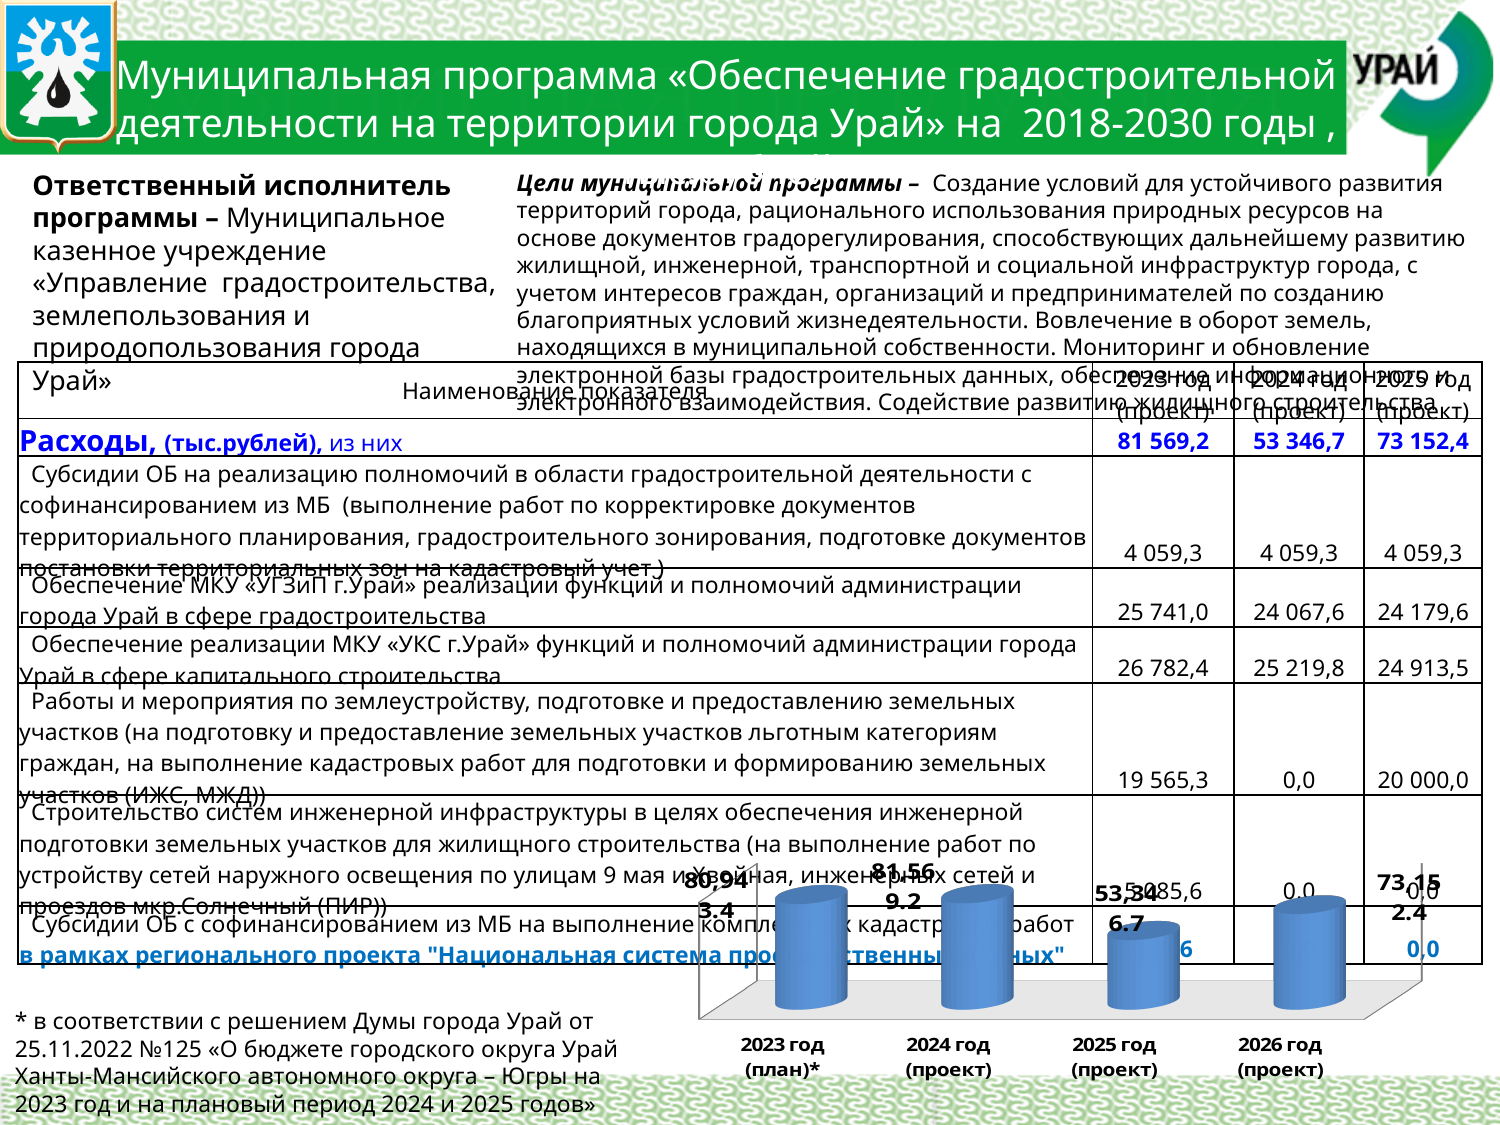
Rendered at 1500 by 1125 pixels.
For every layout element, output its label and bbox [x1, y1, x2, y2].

table_header [1093, 363, 1233, 418]
table_cell [1235, 796, 1363, 853]
picture [0, 1058, 1500, 1125]
table_header [1235, 363, 1363, 418]
table_cell [1365, 457, 1481, 567]
table_cell [19, 419, 1092, 455]
table_cell [19, 796, 1092, 905]
table_cell [19, 628, 1092, 682]
table_cell [1365, 569, 1481, 626]
table_cell [1235, 457, 1363, 567]
text_box [0, 999, 513, 1058]
table_cell [1365, 684, 1481, 794]
table_cell [1235, 419, 1363, 455]
table_cell [1093, 569, 1233, 626]
table_cell [19, 684, 1092, 794]
picture [0, 0, 1500, 185]
table_header [19, 363, 1092, 418]
table_cell [1235, 628, 1363, 682]
table_cell [1093, 684, 1233, 794]
table_cell [1365, 796, 1481, 853]
text_box [17, 166, 1483, 361]
table_cell [19, 457, 1092, 567]
table_header [1365, 363, 1481, 418]
table_cell [1365, 628, 1481, 682]
table_cell [1235, 569, 1363, 626]
table_cell [19, 569, 1092, 626]
table_cell [1093, 628, 1233, 682]
table_cell [1093, 419, 1233, 455]
table_cell [1093, 457, 1233, 567]
table_cell [19, 907, 513, 963]
table_cell [1093, 796, 1233, 853]
table_cell [1235, 684, 1363, 794]
chart [513, 853, 1500, 1083]
table_cell [1365, 419, 1481, 455]
